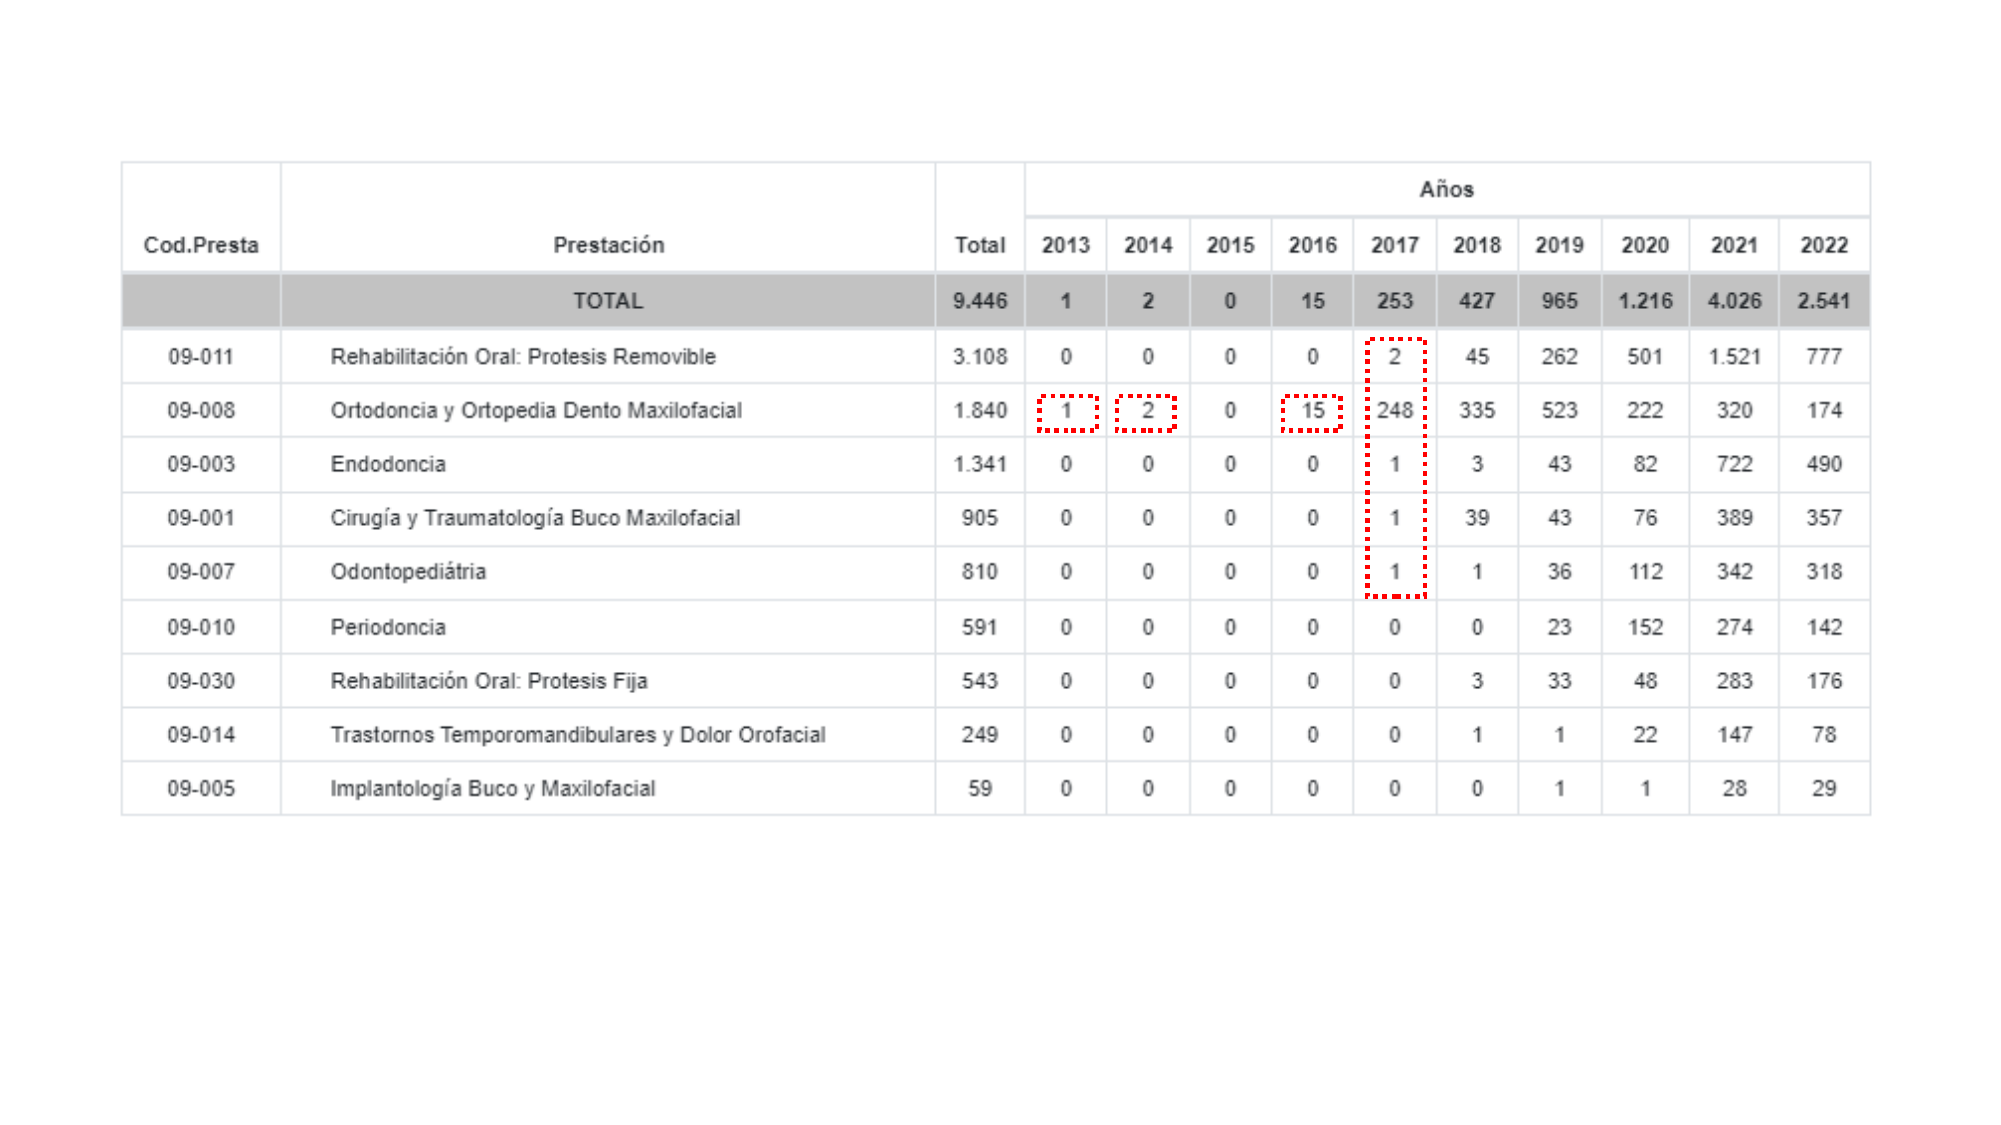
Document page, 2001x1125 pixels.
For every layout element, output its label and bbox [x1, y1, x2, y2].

picture [106, 148, 1894, 834]
